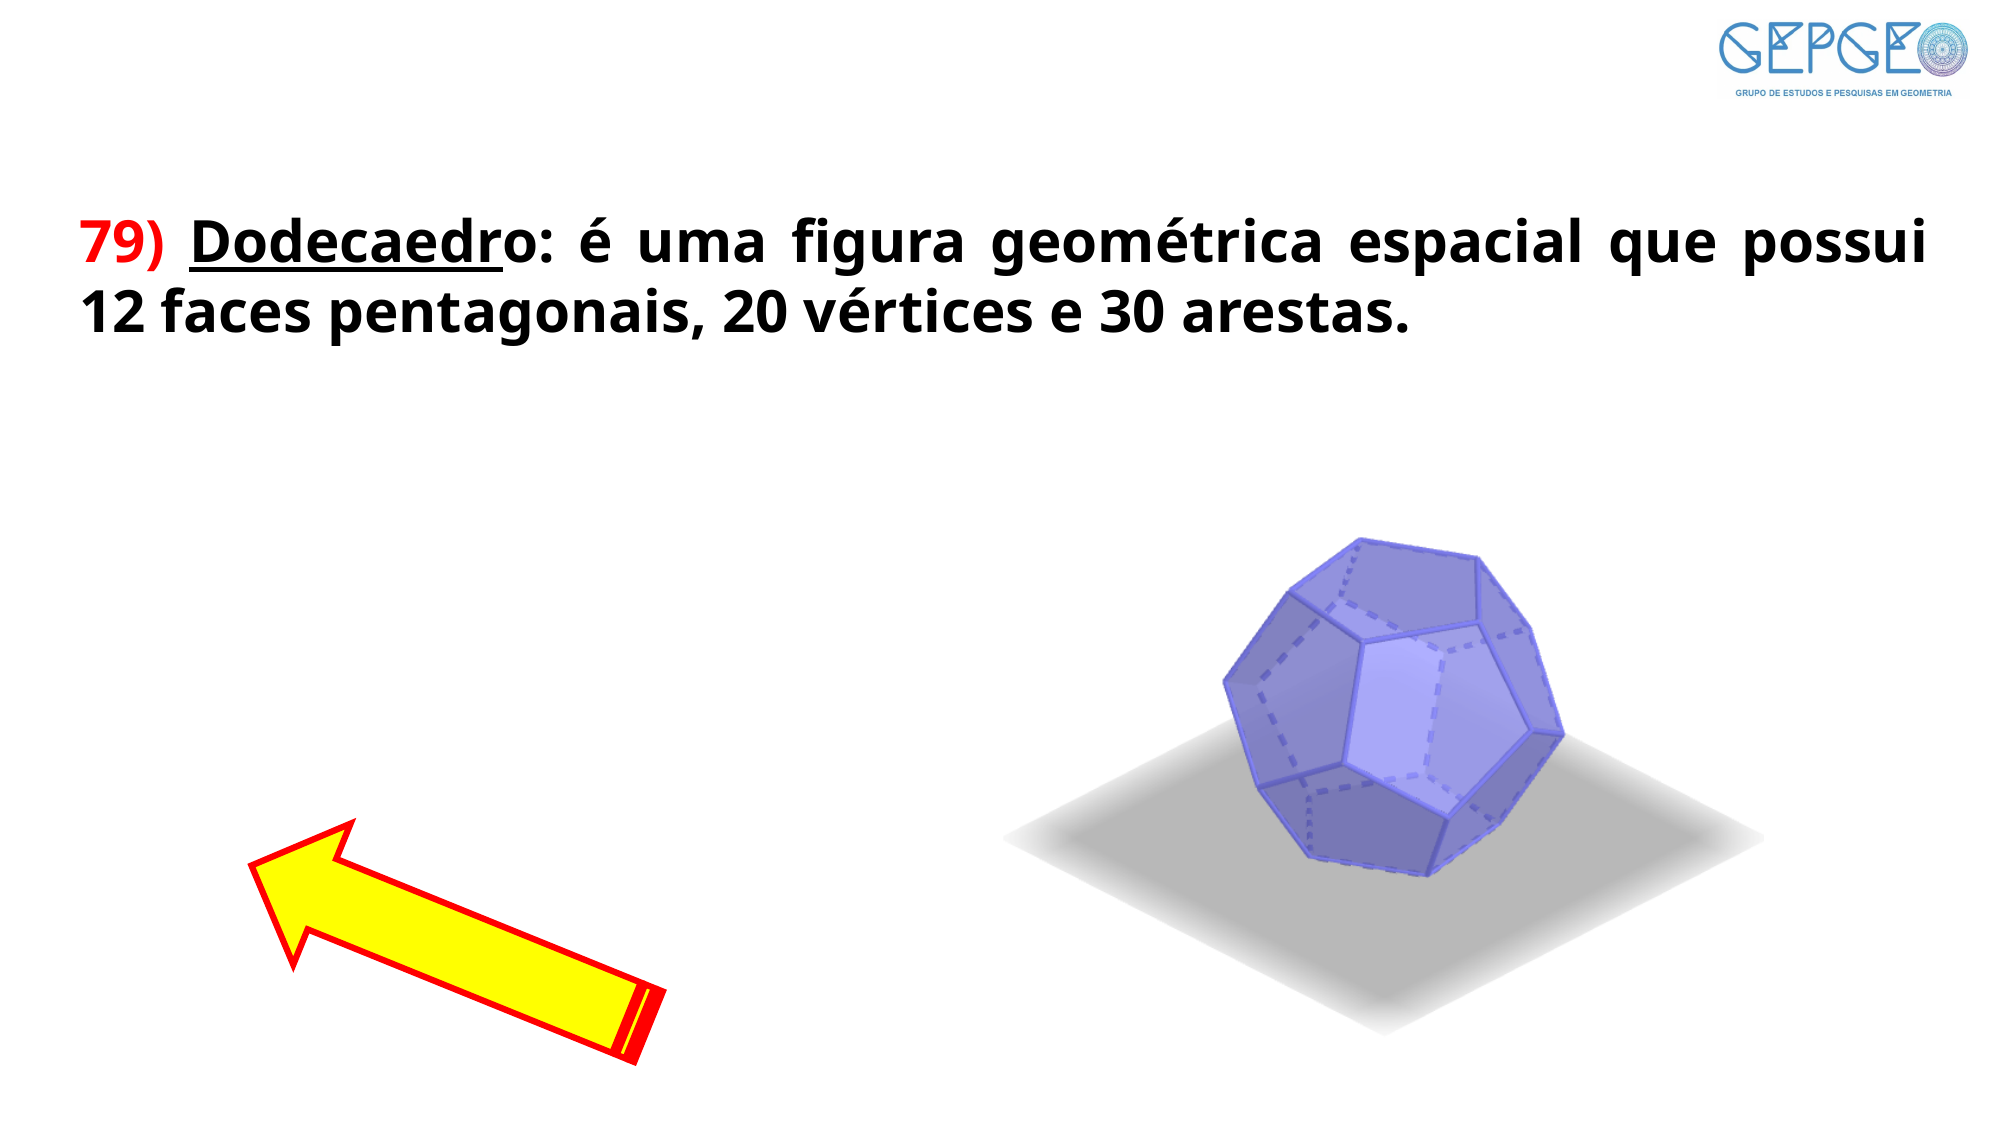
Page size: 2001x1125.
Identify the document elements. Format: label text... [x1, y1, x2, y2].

text_box [615, 982, 656, 1060]
picture [1003, 528, 1764, 1062]
text_box [628, 988, 665, 1064]
text_box [250, 821, 643, 1055]
text_box 79) Dodecaedro: é uma figura geométrica espacial que possui 12 faces pentagonais, 20 vértices e 30 arestas. [64, 196, 1944, 397]
picture [1717, 19, 1970, 99]
